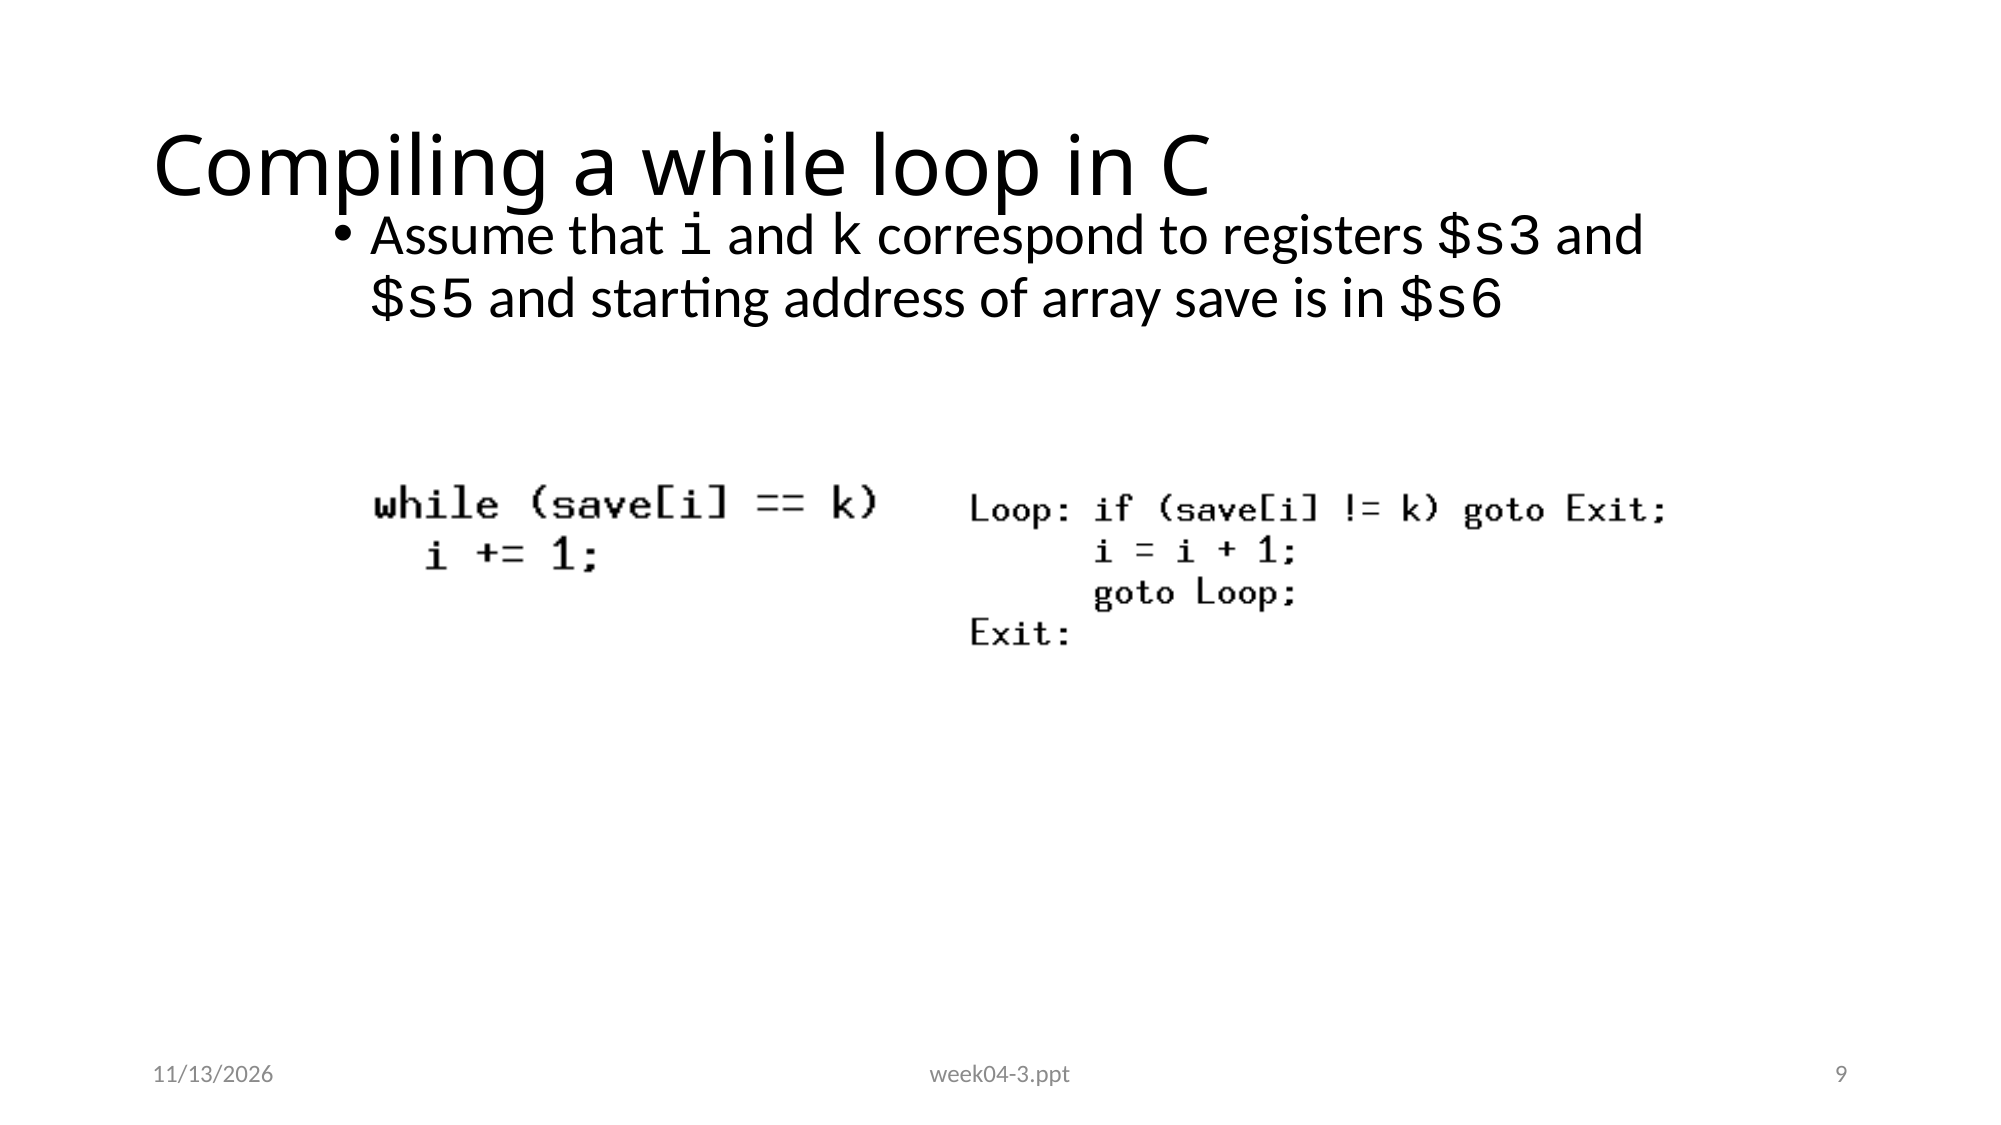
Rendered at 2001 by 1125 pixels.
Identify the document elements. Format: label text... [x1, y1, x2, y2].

slide_number 9 [1412, 1042, 1863, 1103]
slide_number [137, 1042, 588, 1103]
footer week04-3.ppt [662, 1042, 1338, 1103]
title Compiling a while loop in C [137, 59, 1863, 278]
picture [950, 478, 1698, 666]
picture [353, 478, 929, 588]
list Assume that i and k correspond to registers $s3 and $s5 and starting address of array save is in $s6 [317, 196, 1708, 1000]
